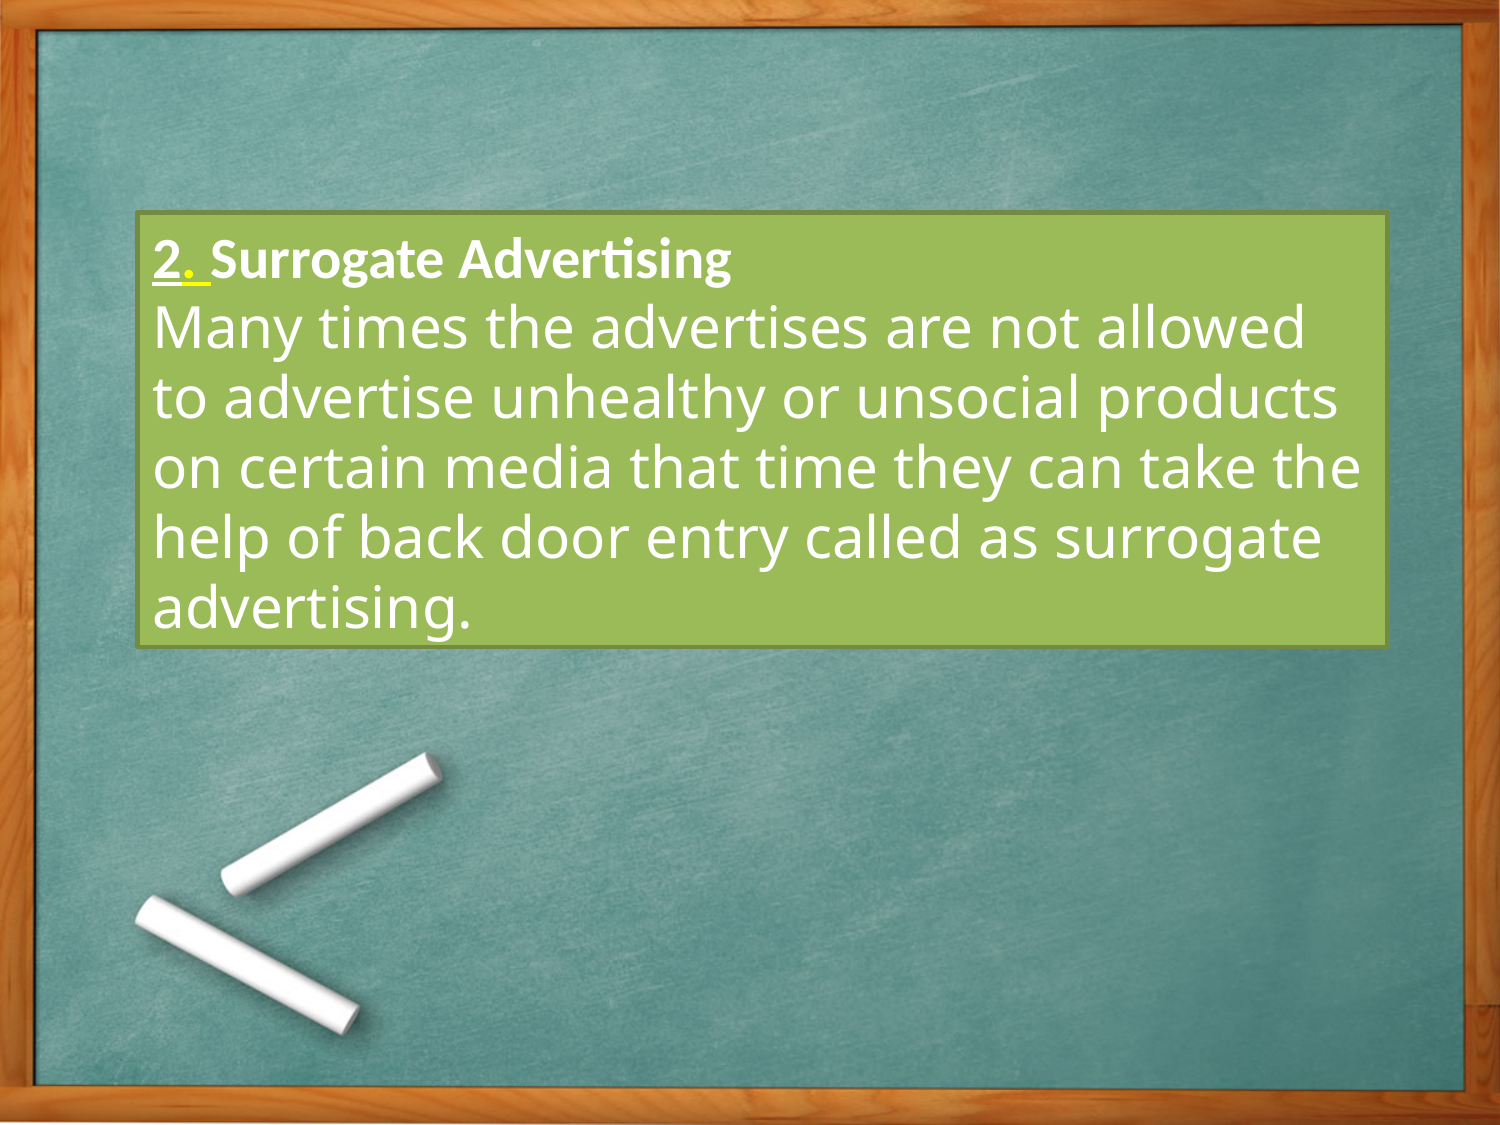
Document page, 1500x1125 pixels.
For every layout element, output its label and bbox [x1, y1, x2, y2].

list [0, 0, 1500, 1125]
